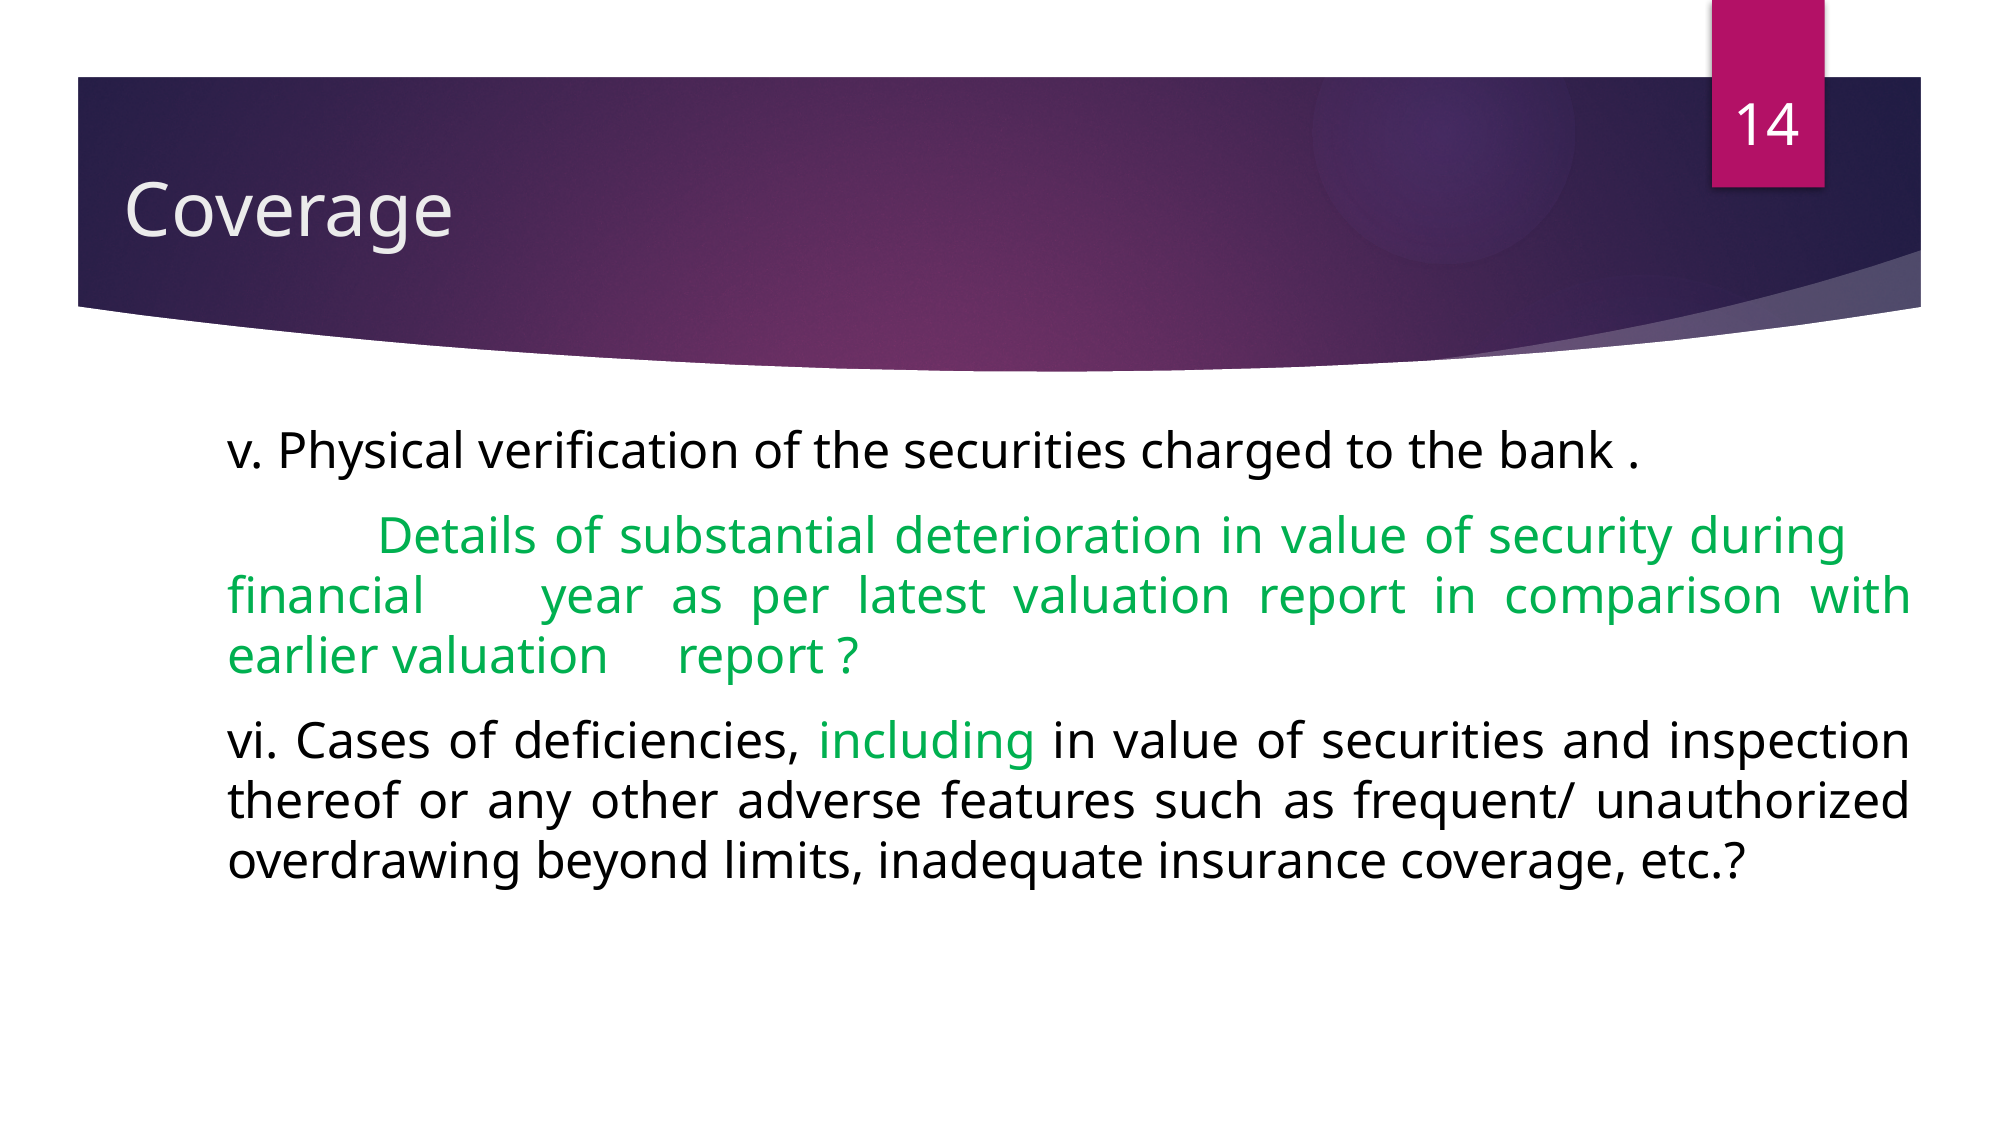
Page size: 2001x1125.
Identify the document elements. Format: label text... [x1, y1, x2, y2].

title Coverage [121, 110, 588, 301]
slide_number 14 [1698, 48, 1836, 175]
text_box v. Physical verification of the securities charged to the bank . Details of substantial deterioration in value of security during financial year as per latest valuation report in comparison with earlier valuation report ? vi. Cases of deficiencies, including in value of securities and inspection thereof or any other adverse features such as frequent/ unauthorized overdrawing beyond limits, inadequate insurance coverage, etc.? [75, 333, 1913, 964]
